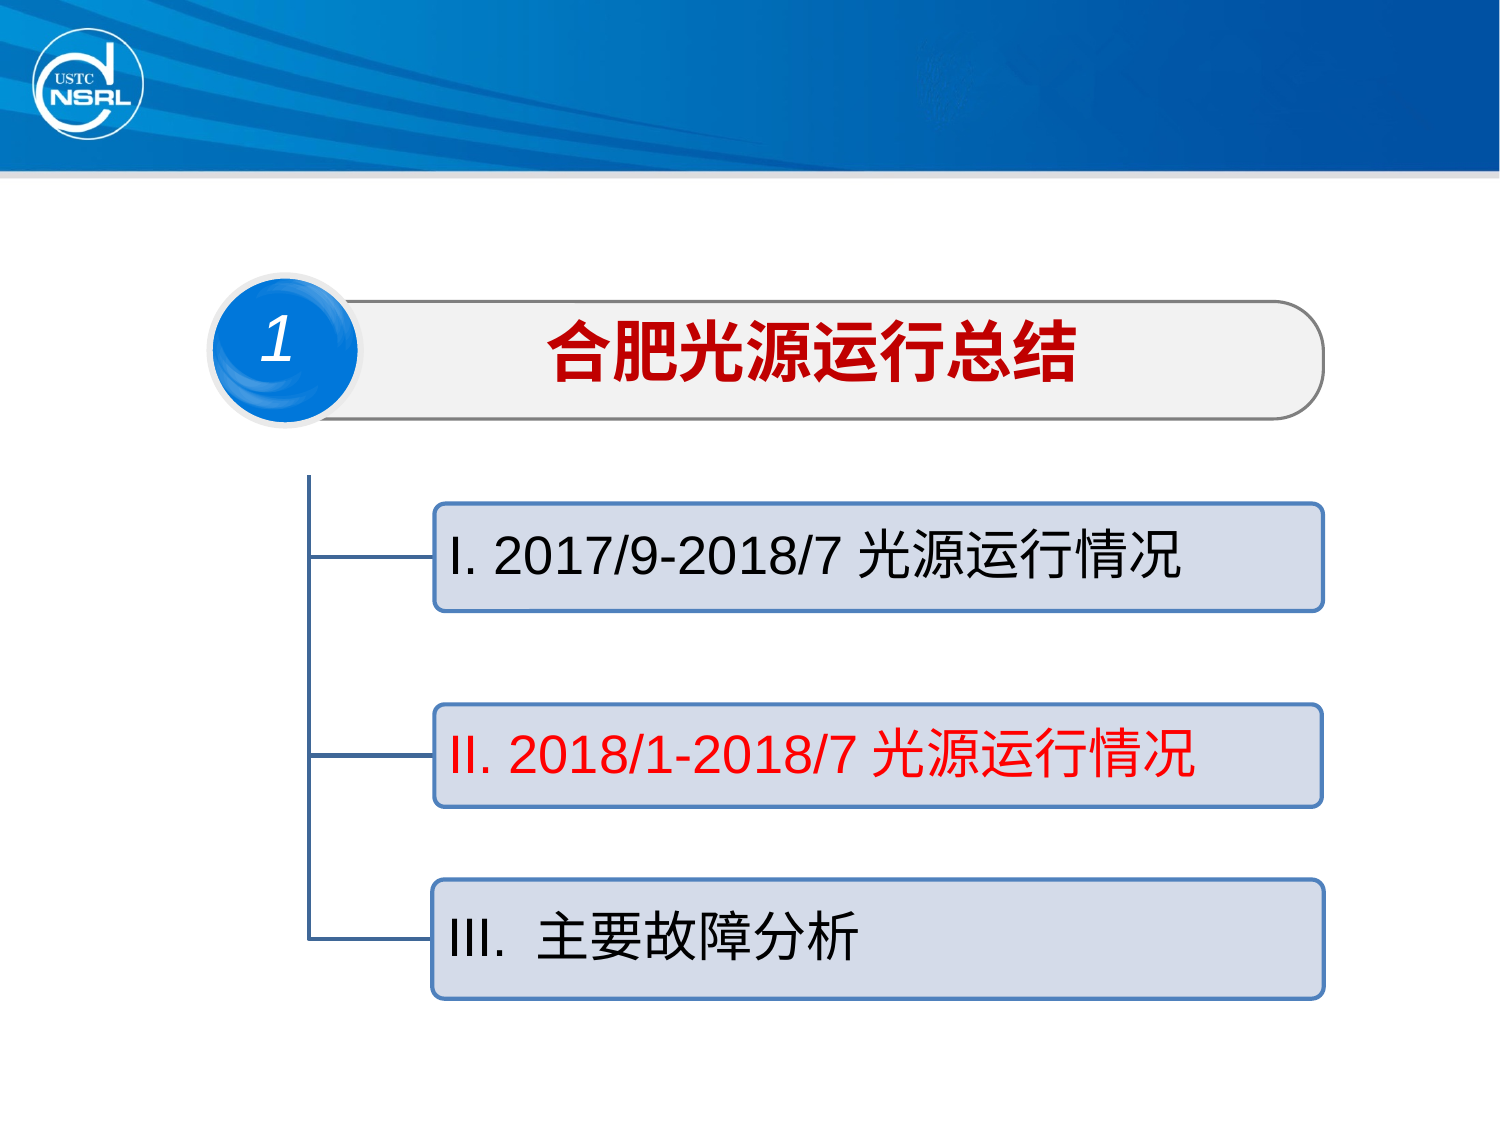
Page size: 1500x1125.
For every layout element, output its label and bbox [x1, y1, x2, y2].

text_box [191, 275, 392, 426]
picture [48, 38, 57, 46]
picture [0, 0, 1500, 1125]
text_box [134, 183, 1472, 999]
